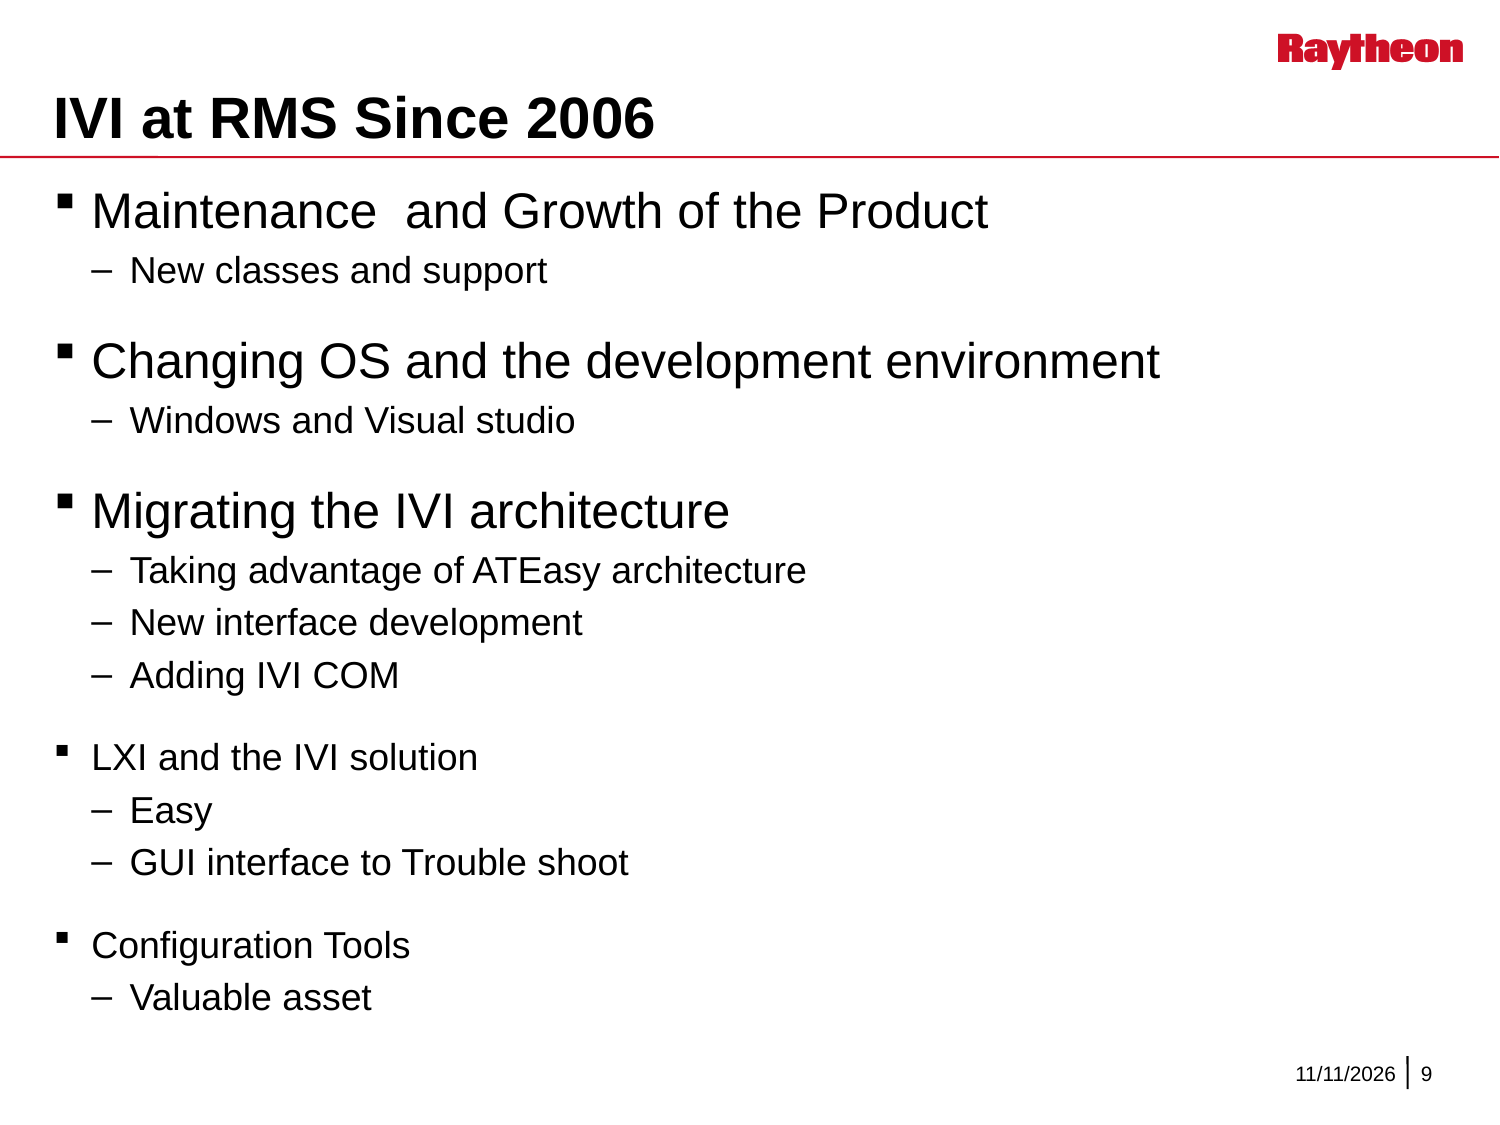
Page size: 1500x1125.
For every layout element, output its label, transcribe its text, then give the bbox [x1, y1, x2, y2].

picture [1278, 33, 1463, 70]
list Maintenance and Growth of the Product New classes and support Changing OS and the development environment Windows and Visual studio Migrating the IVI architecture Taking advantage of ATEasy architecture New interface development Adding IVI COM LXI and the IVI solution Easy GUI interface to Trouble shoot Configuration Tools Valuable asset [38, 170, 1461, 1066]
slide_number 9 [1420, 1042, 1490, 1103]
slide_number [1045, 1042, 1396, 1103]
title IVI at RMS Since 2006 [38, 45, 1225, 158]
